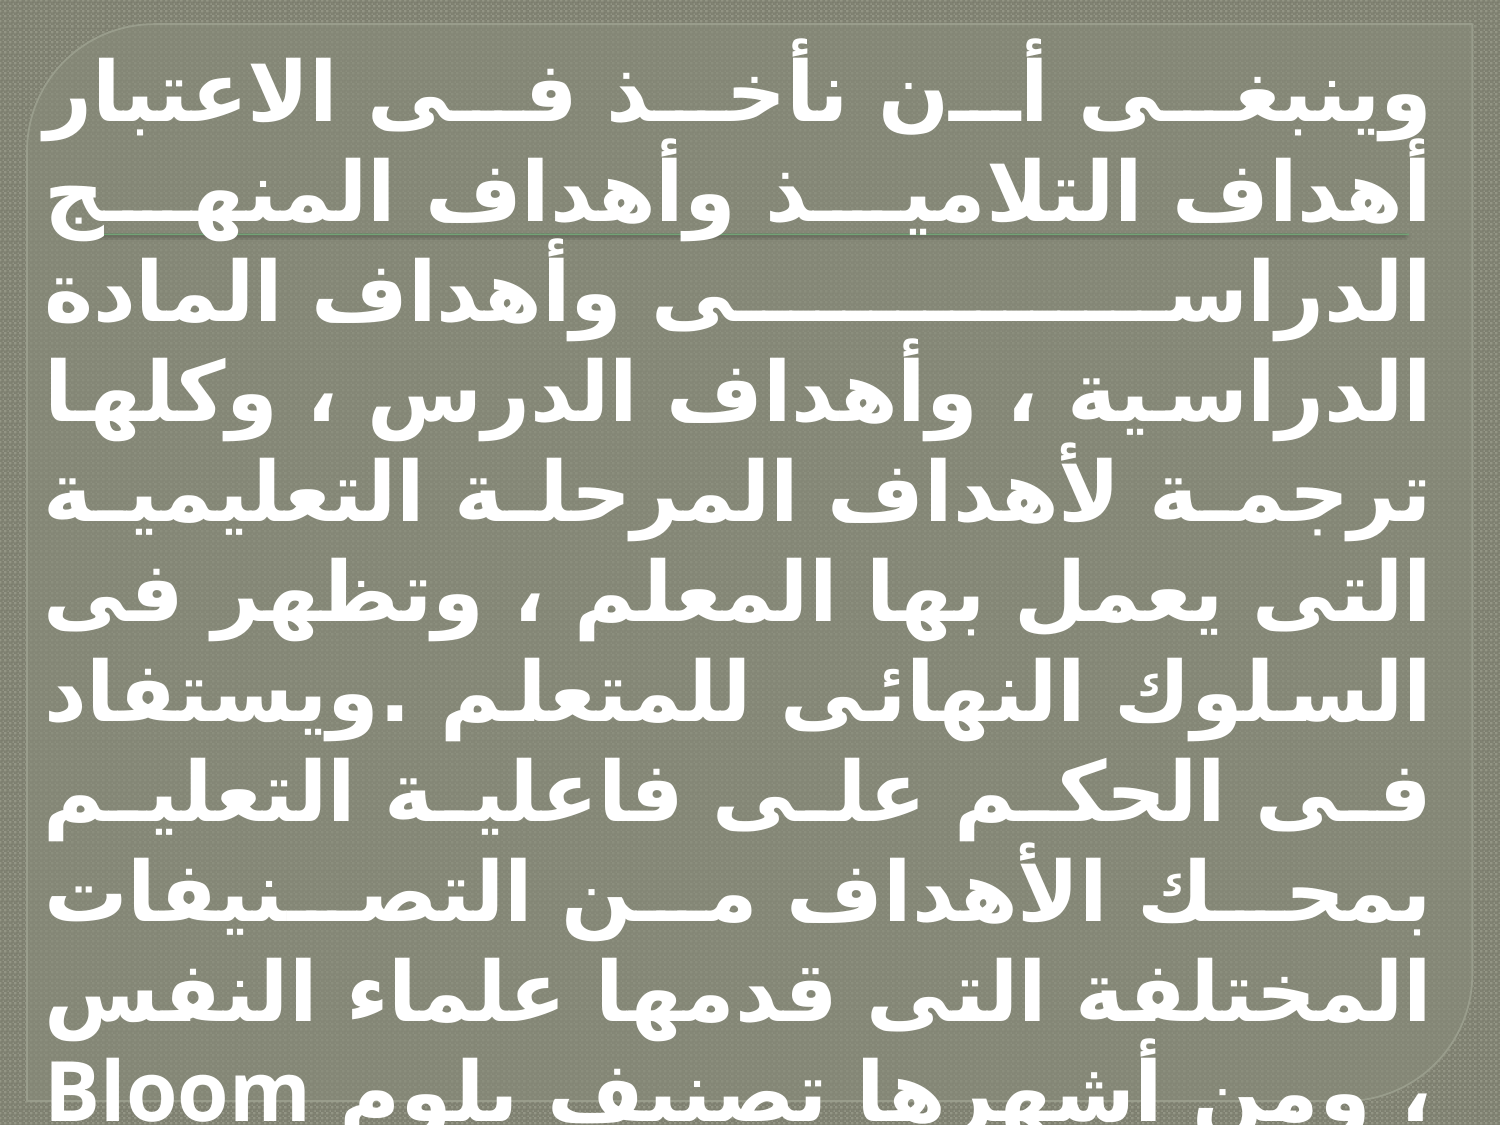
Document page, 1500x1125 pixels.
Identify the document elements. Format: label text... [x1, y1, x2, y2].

text_box وينبغى أن نأخذ فى الاعتبار أهداف التلاميذ وأهداف المنهج الدراسى وأهداف المادة الدراسية ، وأهداف الدرس ، وكلها ترجمة لأهداف المرحلة التعليمية التى يعمل بها المعلم ، وتظهر فى السلوك النهائى للمتعلم .ويستفاد فى الحكم على فاعلية التعليم بمحك الأهداف من التصنيفات المختلفة التى قدمها علماء النفس ، ومن أشهرها تصنيف بلوم Bloom ( 1956 ) وينقسم إلى ثلاث مجالات:- *معرفية *ووجدانية *وحركية . [29, 30, 1447, 1125]
